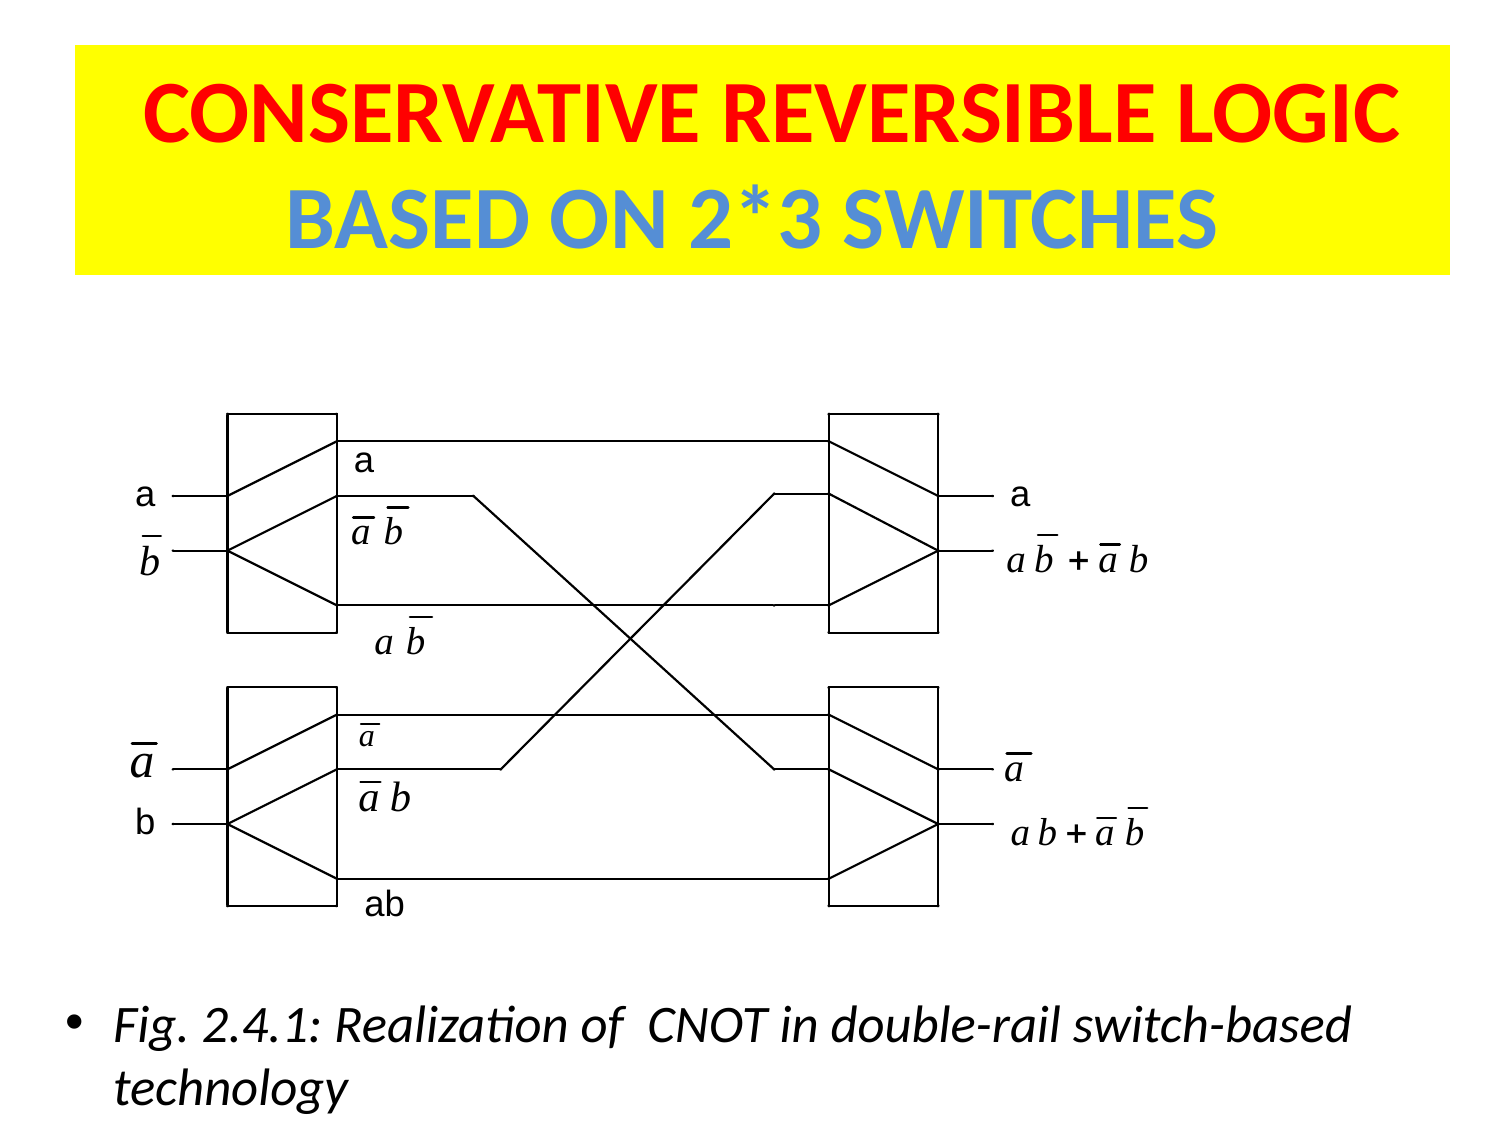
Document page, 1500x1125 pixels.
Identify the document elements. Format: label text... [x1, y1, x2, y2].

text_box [112, 408, 1163, 940]
list Fig. 2.4.1: Realization of CNOT in double-rail switch-based technology [50, 982, 1463, 1125]
title CONSERVATIVE REVERSIBLE LOGIC BASED ON 2*3 SWITCHES [75, 45, 1450, 275]
